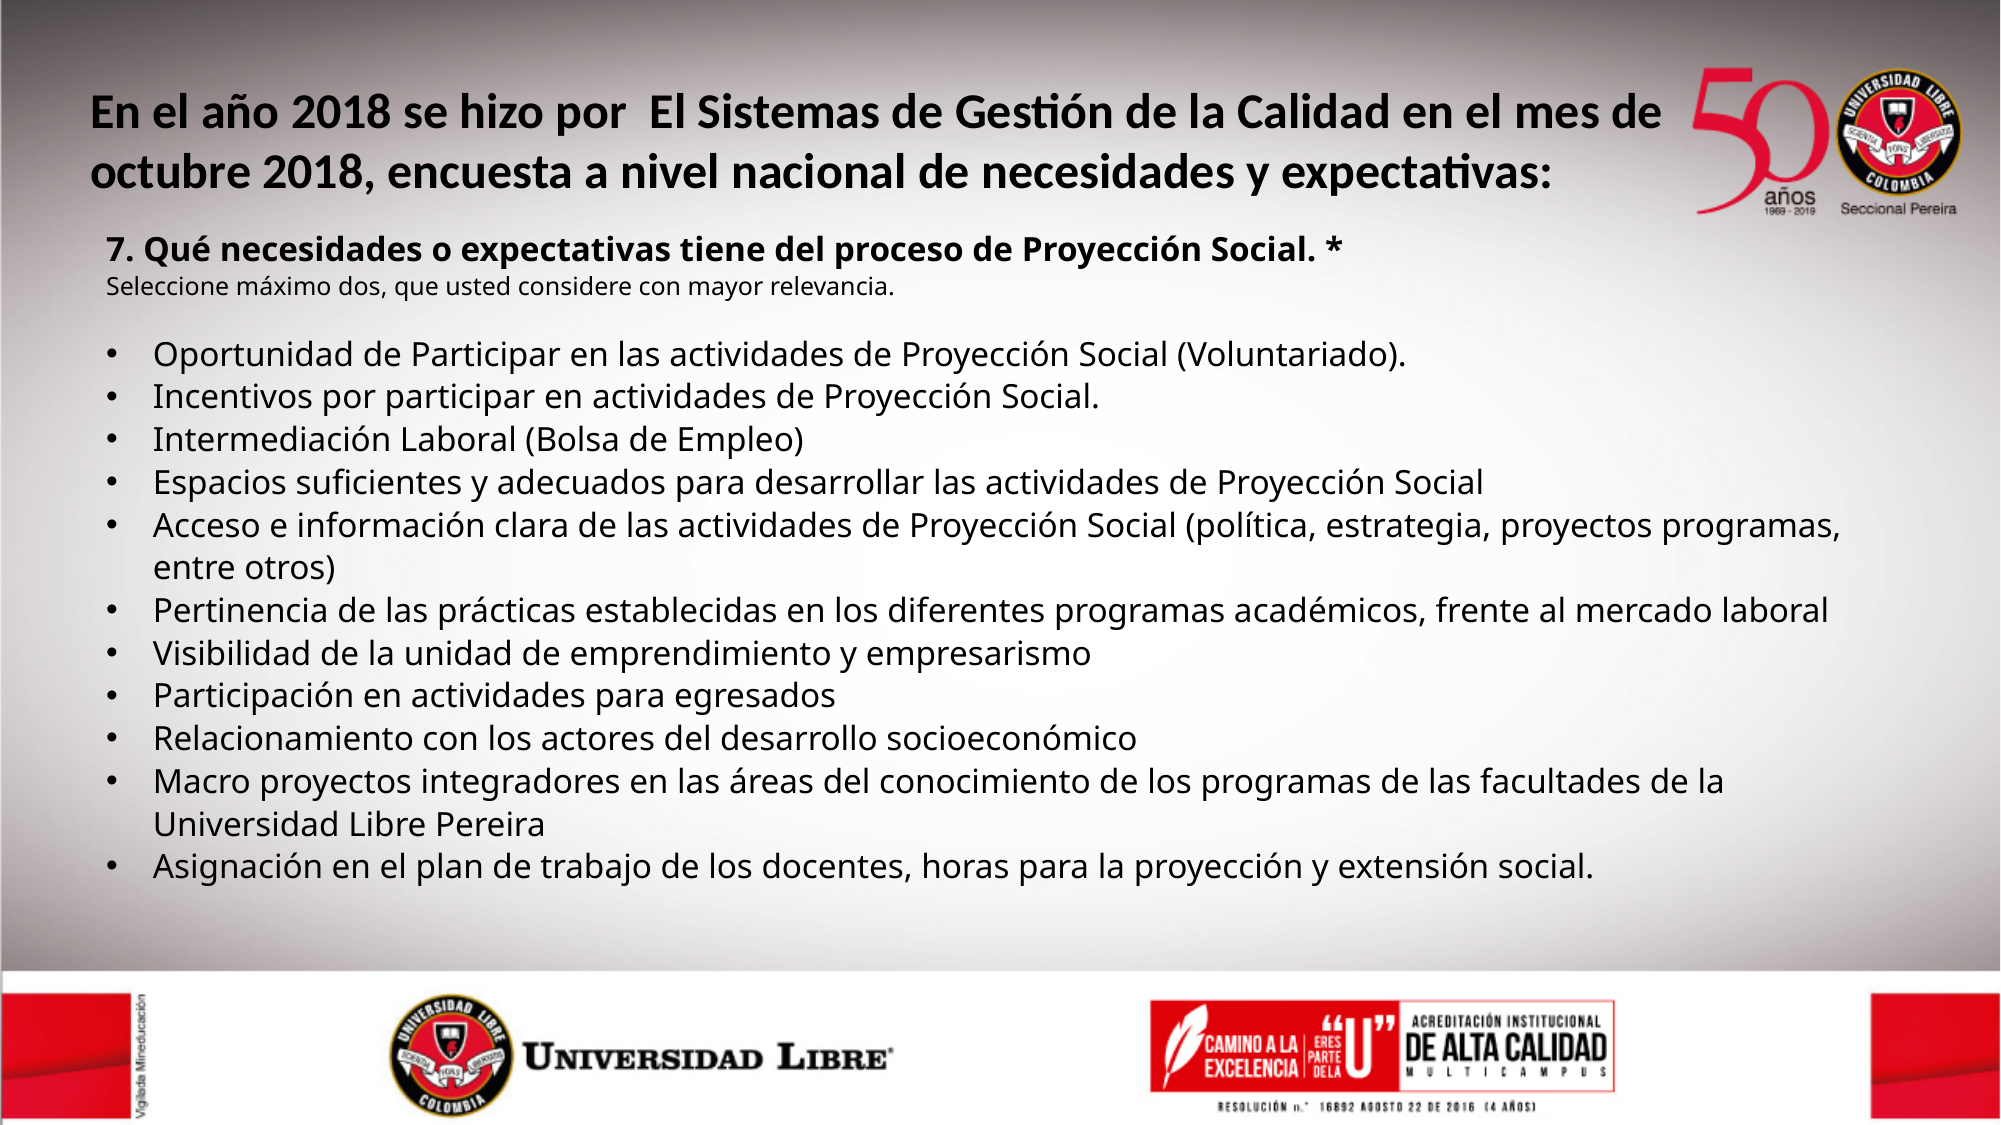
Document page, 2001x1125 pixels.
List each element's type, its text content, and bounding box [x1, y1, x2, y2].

text_box En el año 2018 se hizo por El Sistemas de Gestión de la Calidad en el mes de octubre 2018, encuesta a nivel nacional de necesidades y expectativas: [75, 45, 1680, 233]
text_box 7. Qué necesidades o expectativas tiene del proceso de Proyección Social. * Seleccione máximo dos, que usted considere con mayor relevancia. Oportunidad de Participar en las actividades de Proyección Social (Voluntariado). Incentivos por participar en actividades de Proyección Social. Intermediación Laboral (Bolsa de Empleo) Espacios suficientes y adecuados para desarrollar las actividades de Proyección Social Acceso e información clara de las actividades de Proyección Social (política, estrategia, proyectos programas, entre otros) Pertinencia de las prácticas establecidas en los diferentes programas académicos, frente al mercado laboral Visibilidad de la unidad de emprendimiento y empresarismo Participación en actividades para egresados Relacionamiento con los actores del desarrollo socioeconómico Macro proyectos integradores en las áreas del conocimiento de los programas de las facultades de la Universidad Libre Pereira Asignación en el plan de trabajo de los docentes, horas para la proyección y extensión social. [91, 218, 1883, 893]
picture [0, 0, 2001, 1125]
